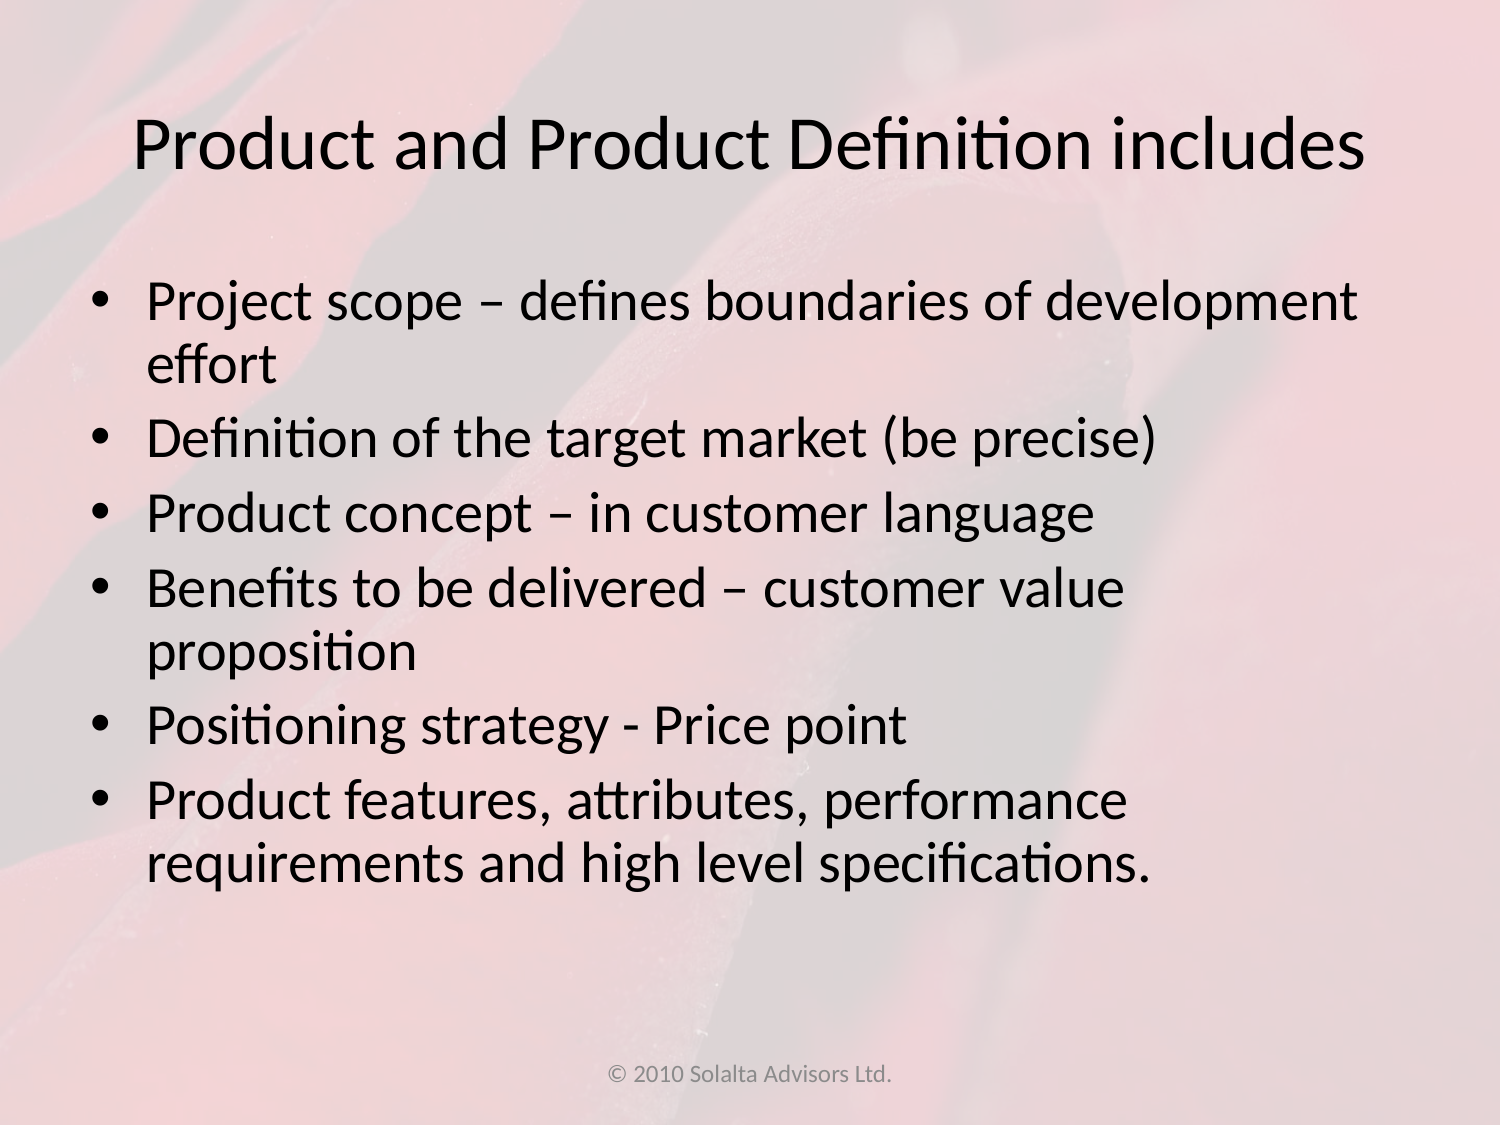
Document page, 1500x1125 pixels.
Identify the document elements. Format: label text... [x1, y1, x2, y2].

footer © 2010 Solalta Advisors Ltd. [512, 1042, 988, 1103]
title Product and Product Definition includes [75, 45, 1425, 233]
list Project scope – defines boundaries of development effort Definition of the target market (be precise) Product concept – in customer language Benefits to be delivered – customer value proposition Positioning strategy - Price point Product features, attributes, performance requirements and high level specifications. [75, 262, 1425, 1005]
